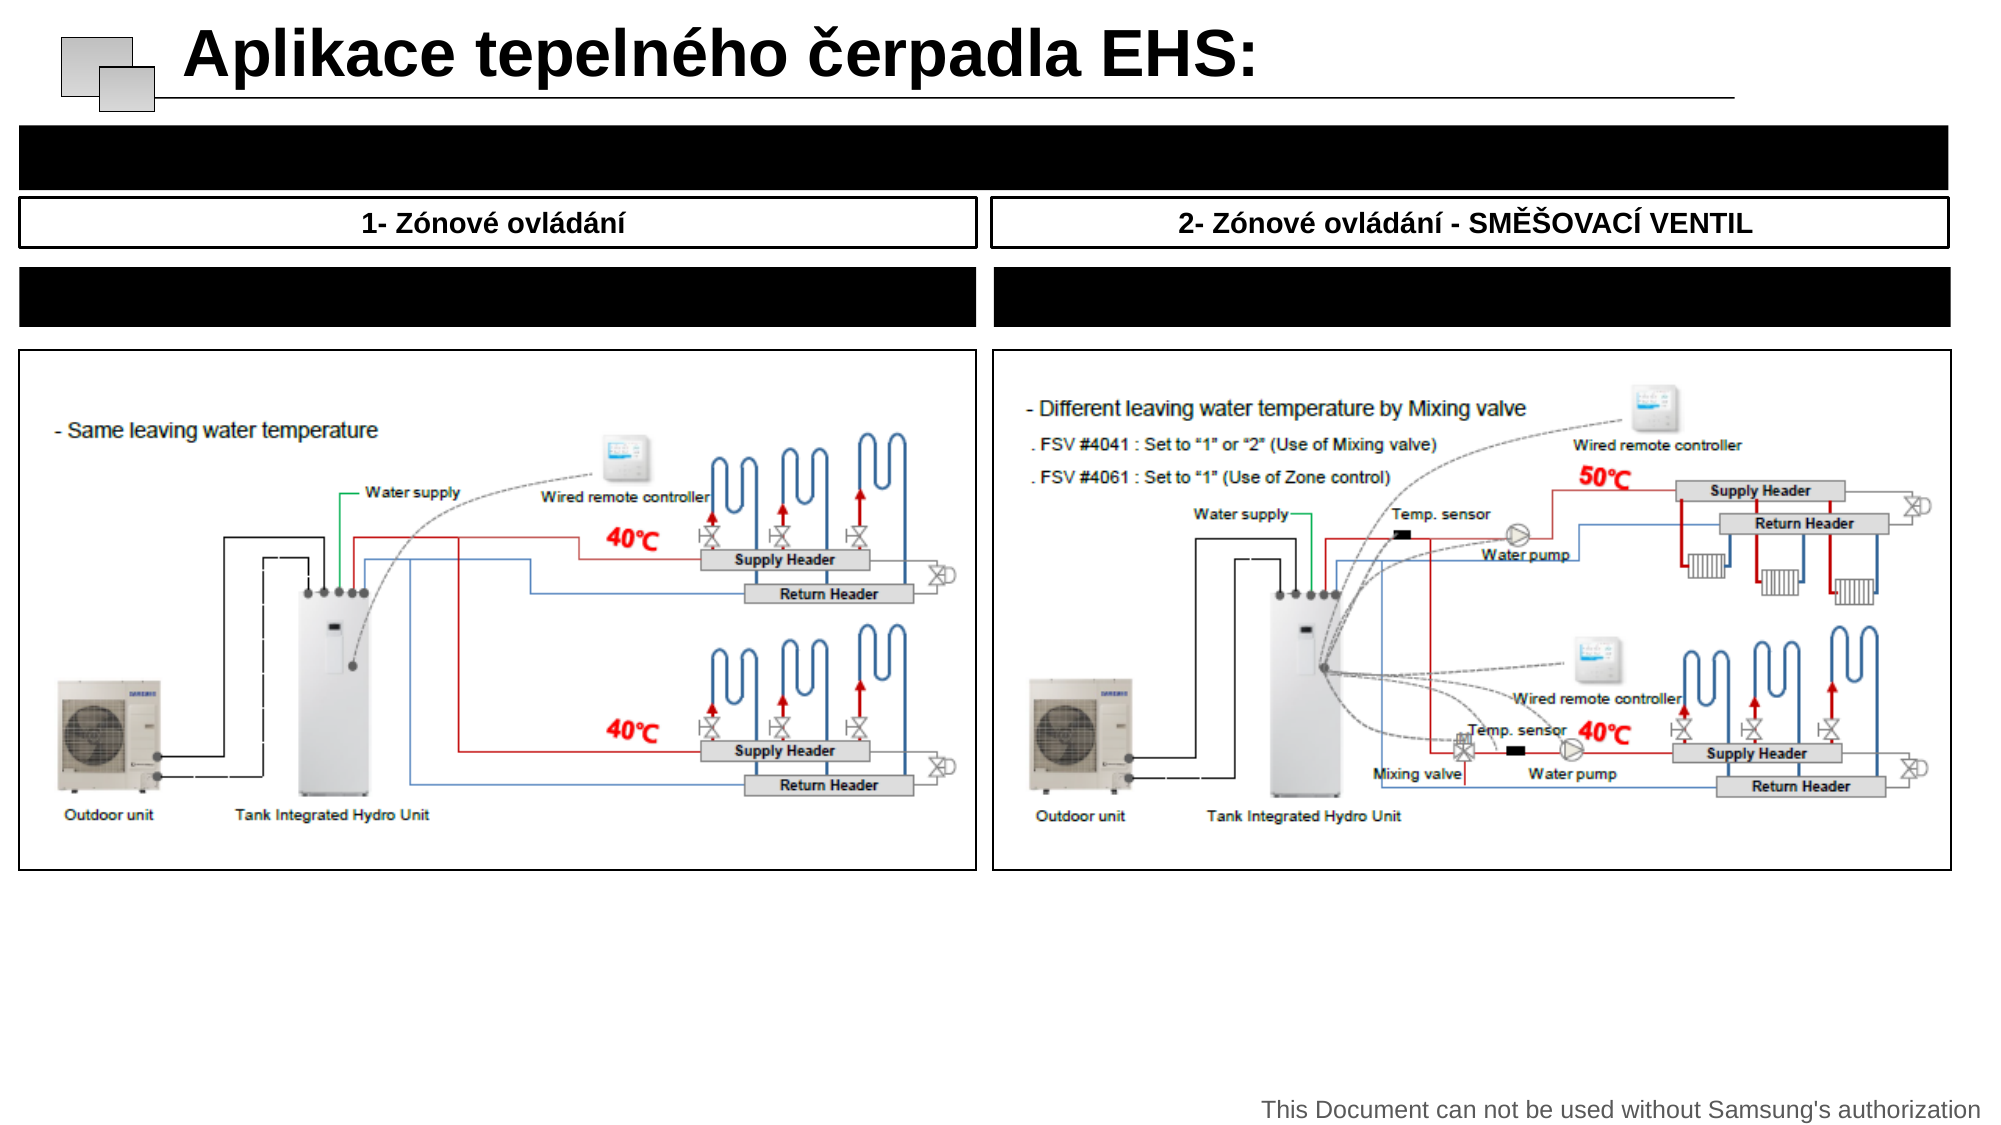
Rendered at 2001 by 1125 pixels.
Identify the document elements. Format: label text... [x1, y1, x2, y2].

text_box STEJNÁ teplota výstupní vody [19, 267, 977, 327]
text_box ROZDÍLNÁ teplota výstupní vody [993, 267, 1951, 327]
picture [25, 410, 971, 836]
text_box [18, 349, 977, 871]
text_box 1- Zónové ovládání [19, 197, 977, 248]
text_box Aplikace tepelného čerpadla EHS: [165, 1, 1278, 99]
text_box [992, 349, 1952, 871]
text_box Zónové řízení podle DÁLKOVÉHO KABELOVÉHO OVLADAČE [19, 125, 1949, 191]
picture [995, 374, 1940, 845]
text_box 2- Zónové ovládání - SMĚŠOVACÍ VENTIL [991, 197, 1949, 248]
